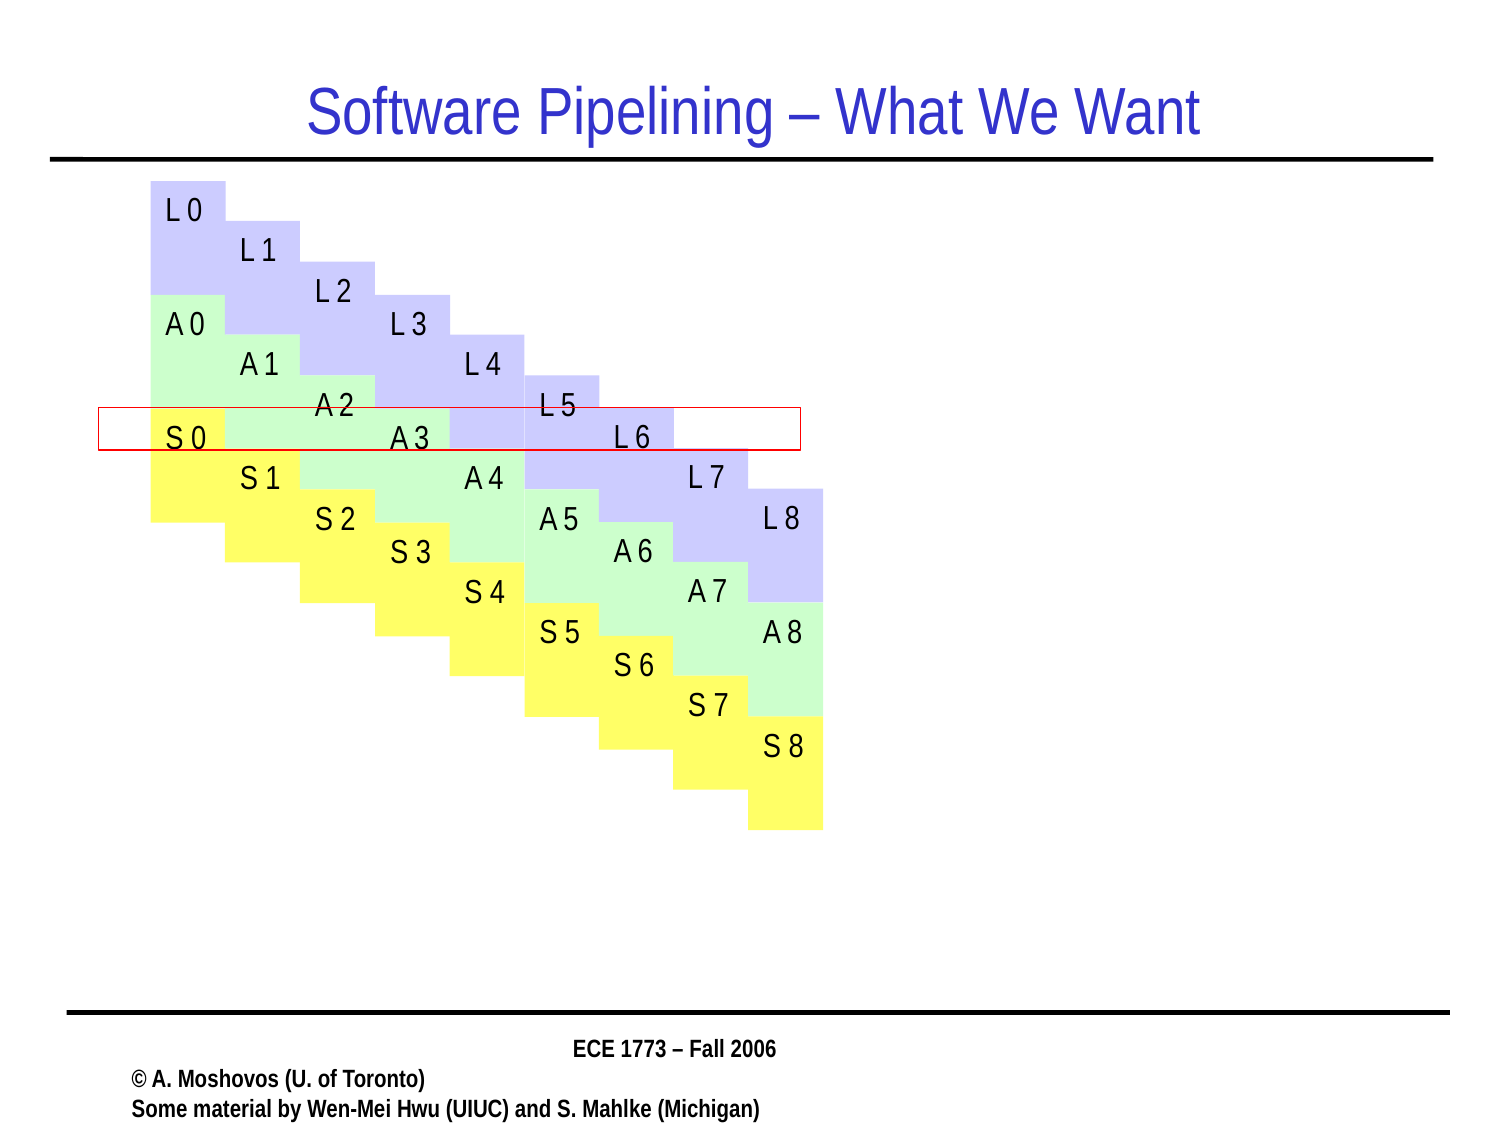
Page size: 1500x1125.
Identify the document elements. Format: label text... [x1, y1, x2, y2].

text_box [449, 334, 525, 677]
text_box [299, 261, 376, 604]
title Software Pipelining – What We Want [116, 65, 1392, 151]
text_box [672, 447, 749, 790]
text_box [747, 488, 824, 831]
text_box [98, 407, 145, 450]
footer ECE 1773 – Fall 2006 © A. Moshovos (U. of Toronto) Some material by Wen-Mei Hwu (UIUC) and S. Mahlke (Michigan) [116, 1024, 1234, 1101]
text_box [524, 375, 600, 718]
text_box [150, 180, 226, 523]
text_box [374, 294, 451, 637]
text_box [598, 407, 675, 750]
text_box [675, 407, 801, 450]
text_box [224, 220, 301, 563]
